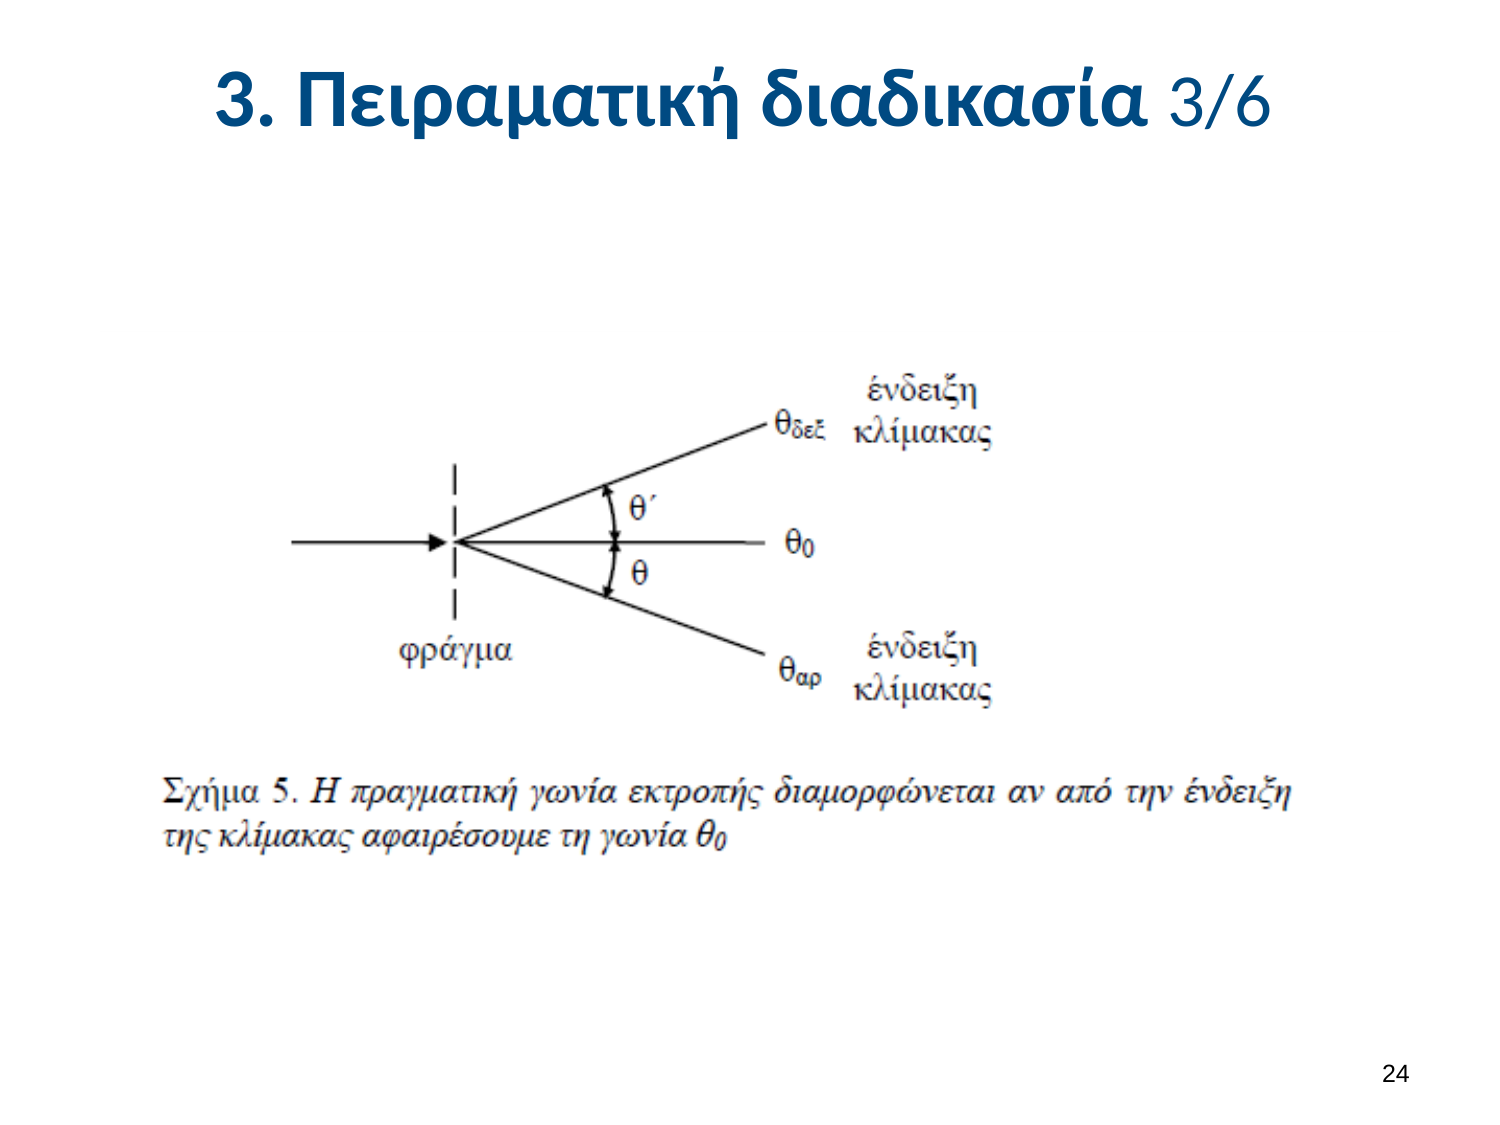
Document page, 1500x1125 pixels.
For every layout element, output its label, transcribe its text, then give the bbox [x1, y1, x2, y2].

title 3. Πειραματική διαδικασία 3/6 [76, 19, 1427, 169]
slide_number 23 [1074, 1042, 1425, 1103]
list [100, 330, 1400, 890]
